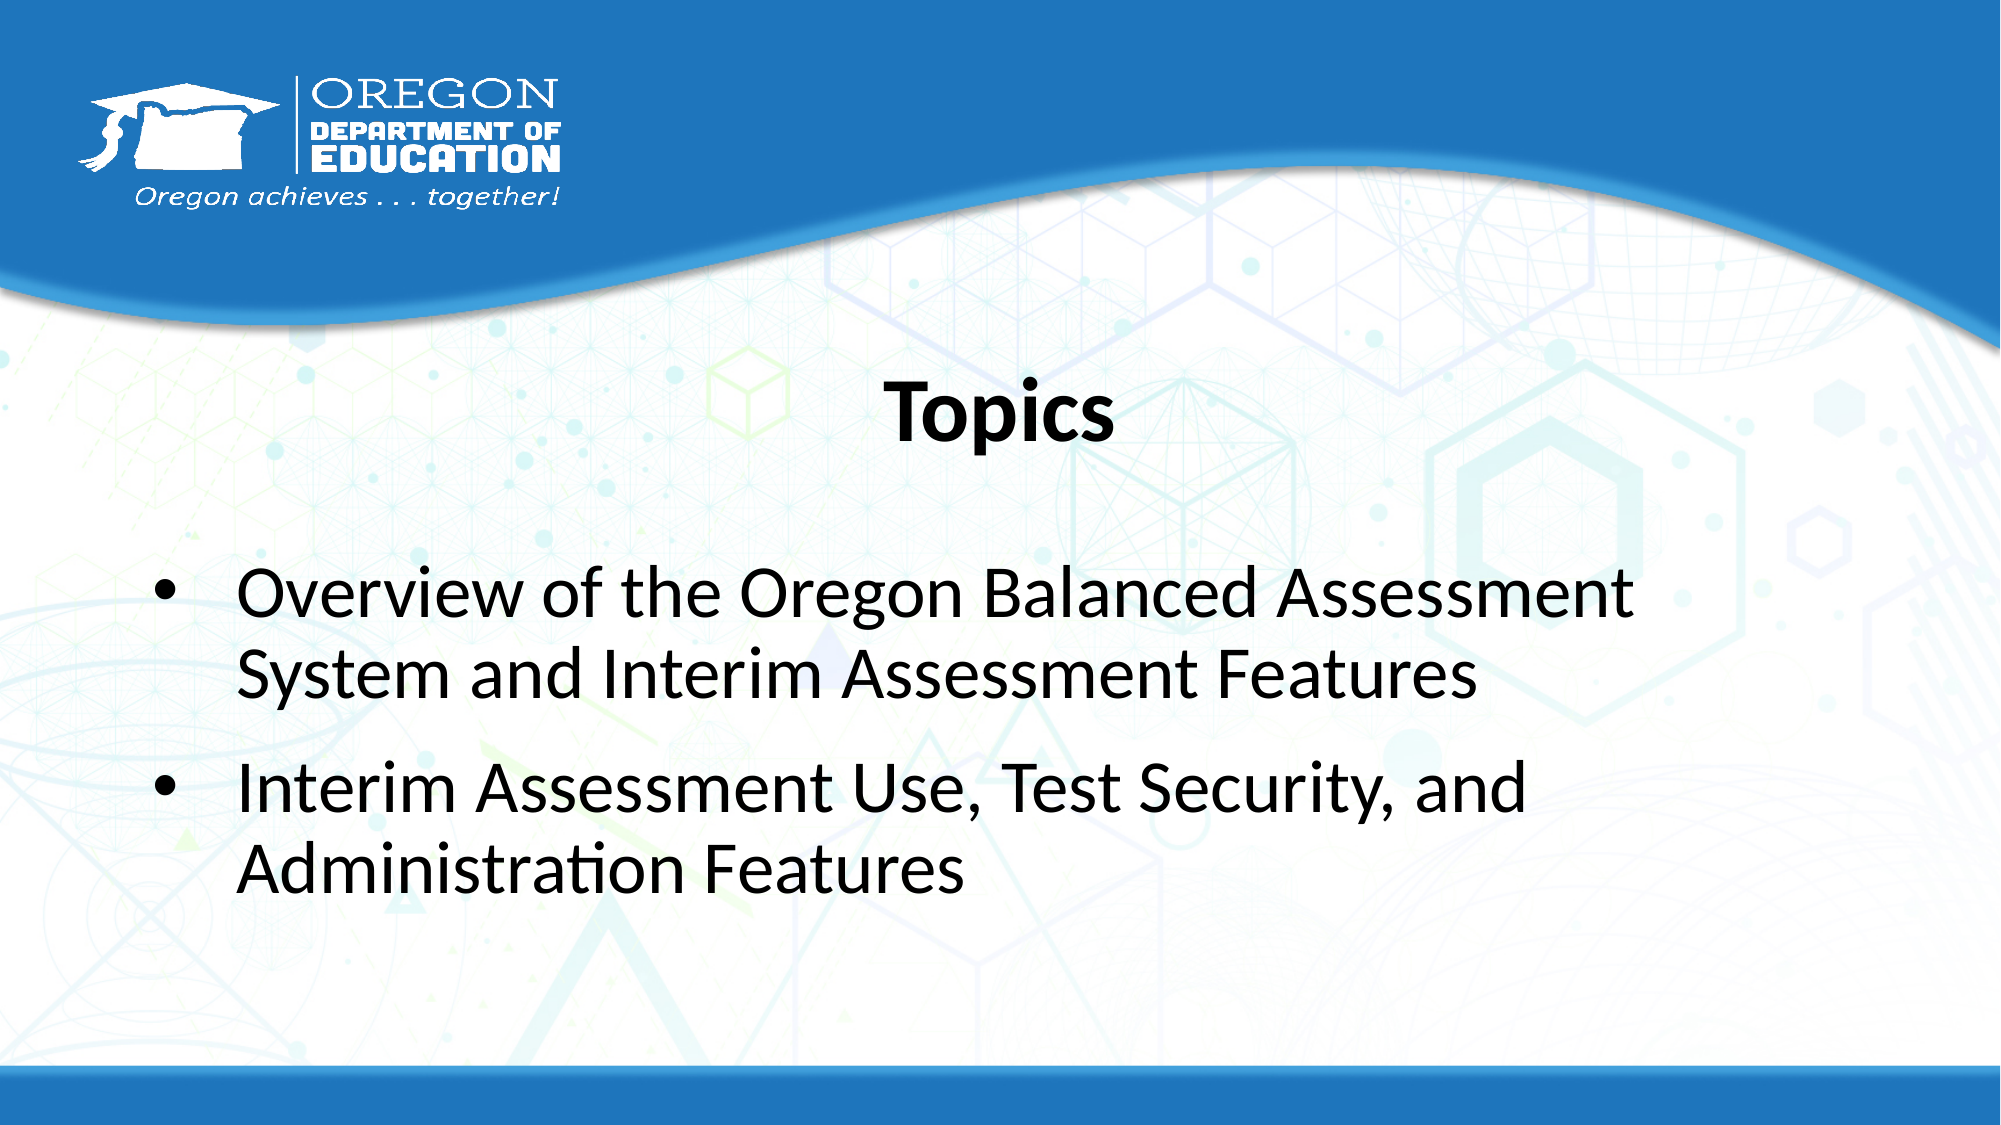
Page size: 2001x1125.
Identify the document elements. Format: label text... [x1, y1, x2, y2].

picture [0, 0, 2001, 1125]
title Topics [137, 347, 1863, 476]
list Overview of the Oregon Balanced Assessment System and Interim Assessment Features Interim Assessment Use, Test Security, and Administration Features [137, 545, 1863, 1023]
